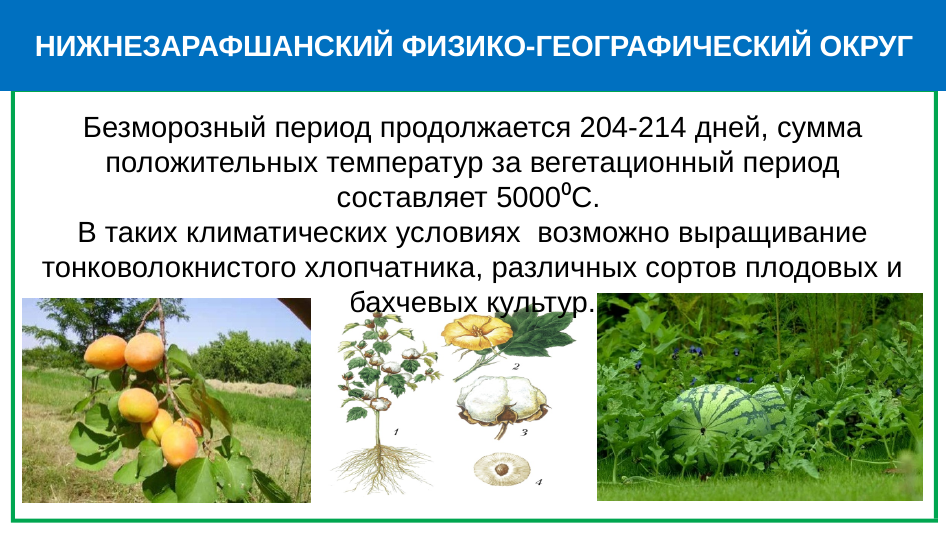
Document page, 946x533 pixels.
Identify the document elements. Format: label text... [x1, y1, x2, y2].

picture [22, 298, 311, 503]
picture [322, 298, 586, 501]
text_box НИЖНЕЗАРАФШАНСКИЙ ФИЗИКО-ГЕОГРАФИЧЕСКИЙ ОКРУГ [0, 0, 946, 91]
text_box Безморозный период продолжается 204-214 дней, сумма положительных температур за вегетационный период составляет 5000⁰С. В таких климатических условиях возможно выращивание тонковолокнистого хлопчатника, различных сортов плодовых и бахчевых культур. [22, 101, 923, 305]
picture [597, 292, 924, 501]
